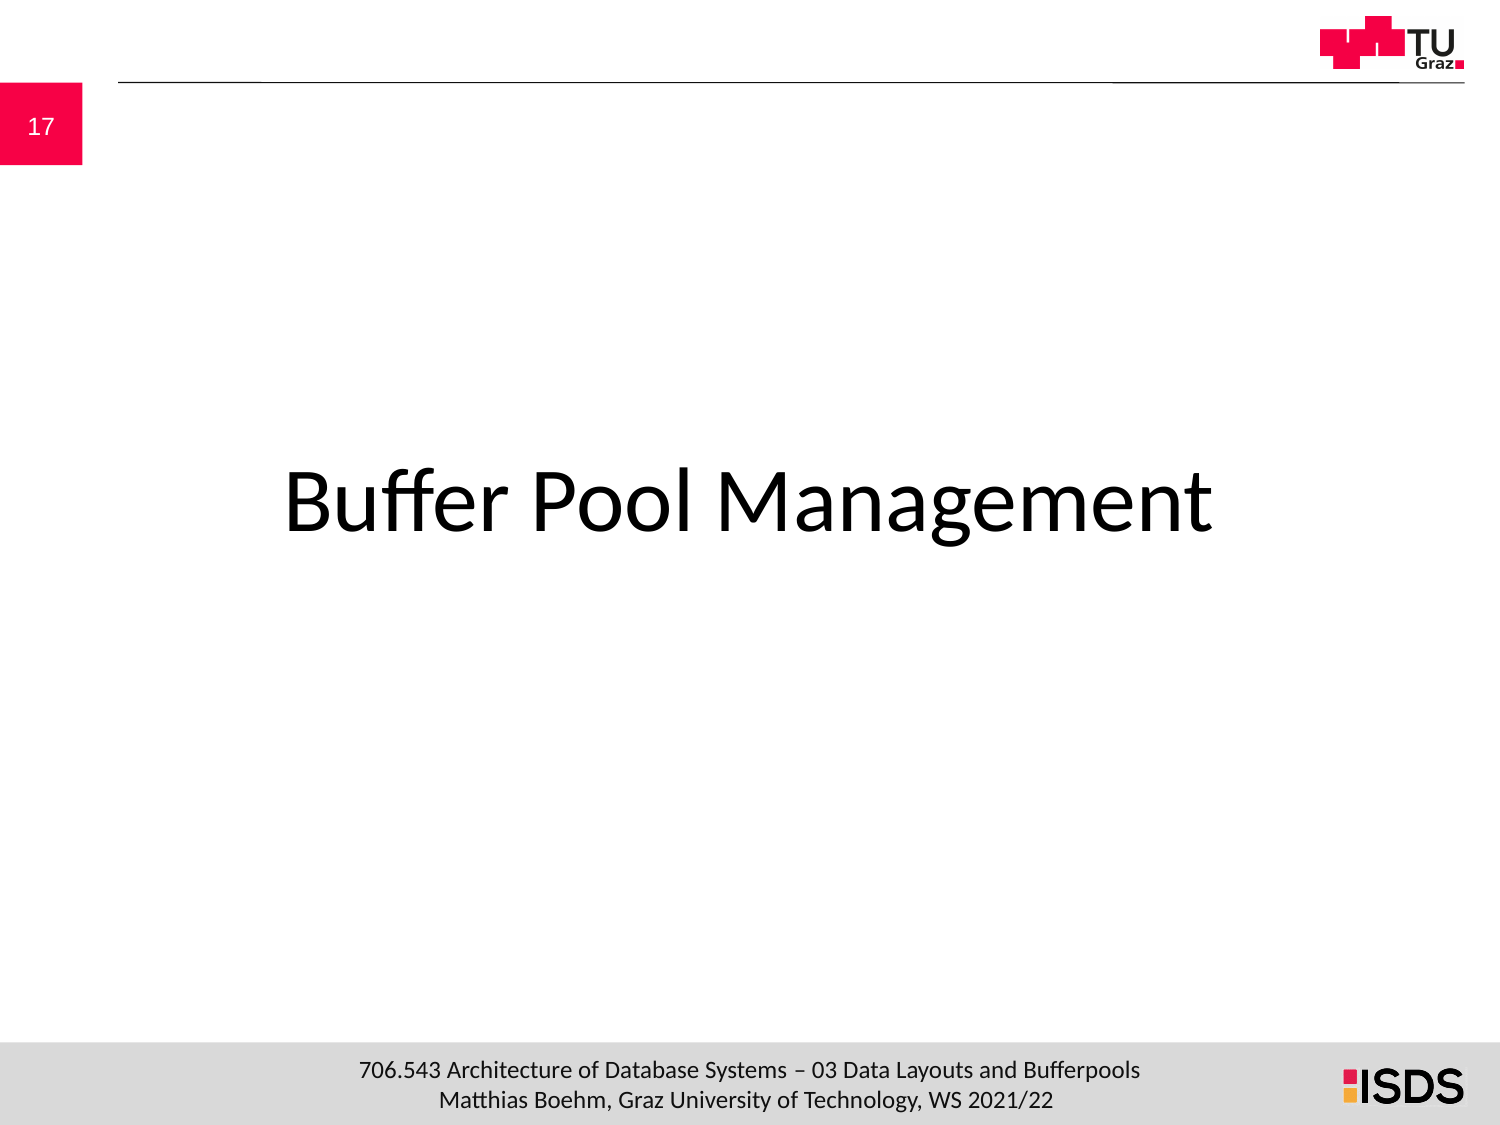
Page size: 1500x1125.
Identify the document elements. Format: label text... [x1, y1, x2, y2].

title Buffer Pool Management [33, 343, 1465, 558]
picture [1320, 16, 1464, 69]
picture [1339, 1065, 1468, 1107]
